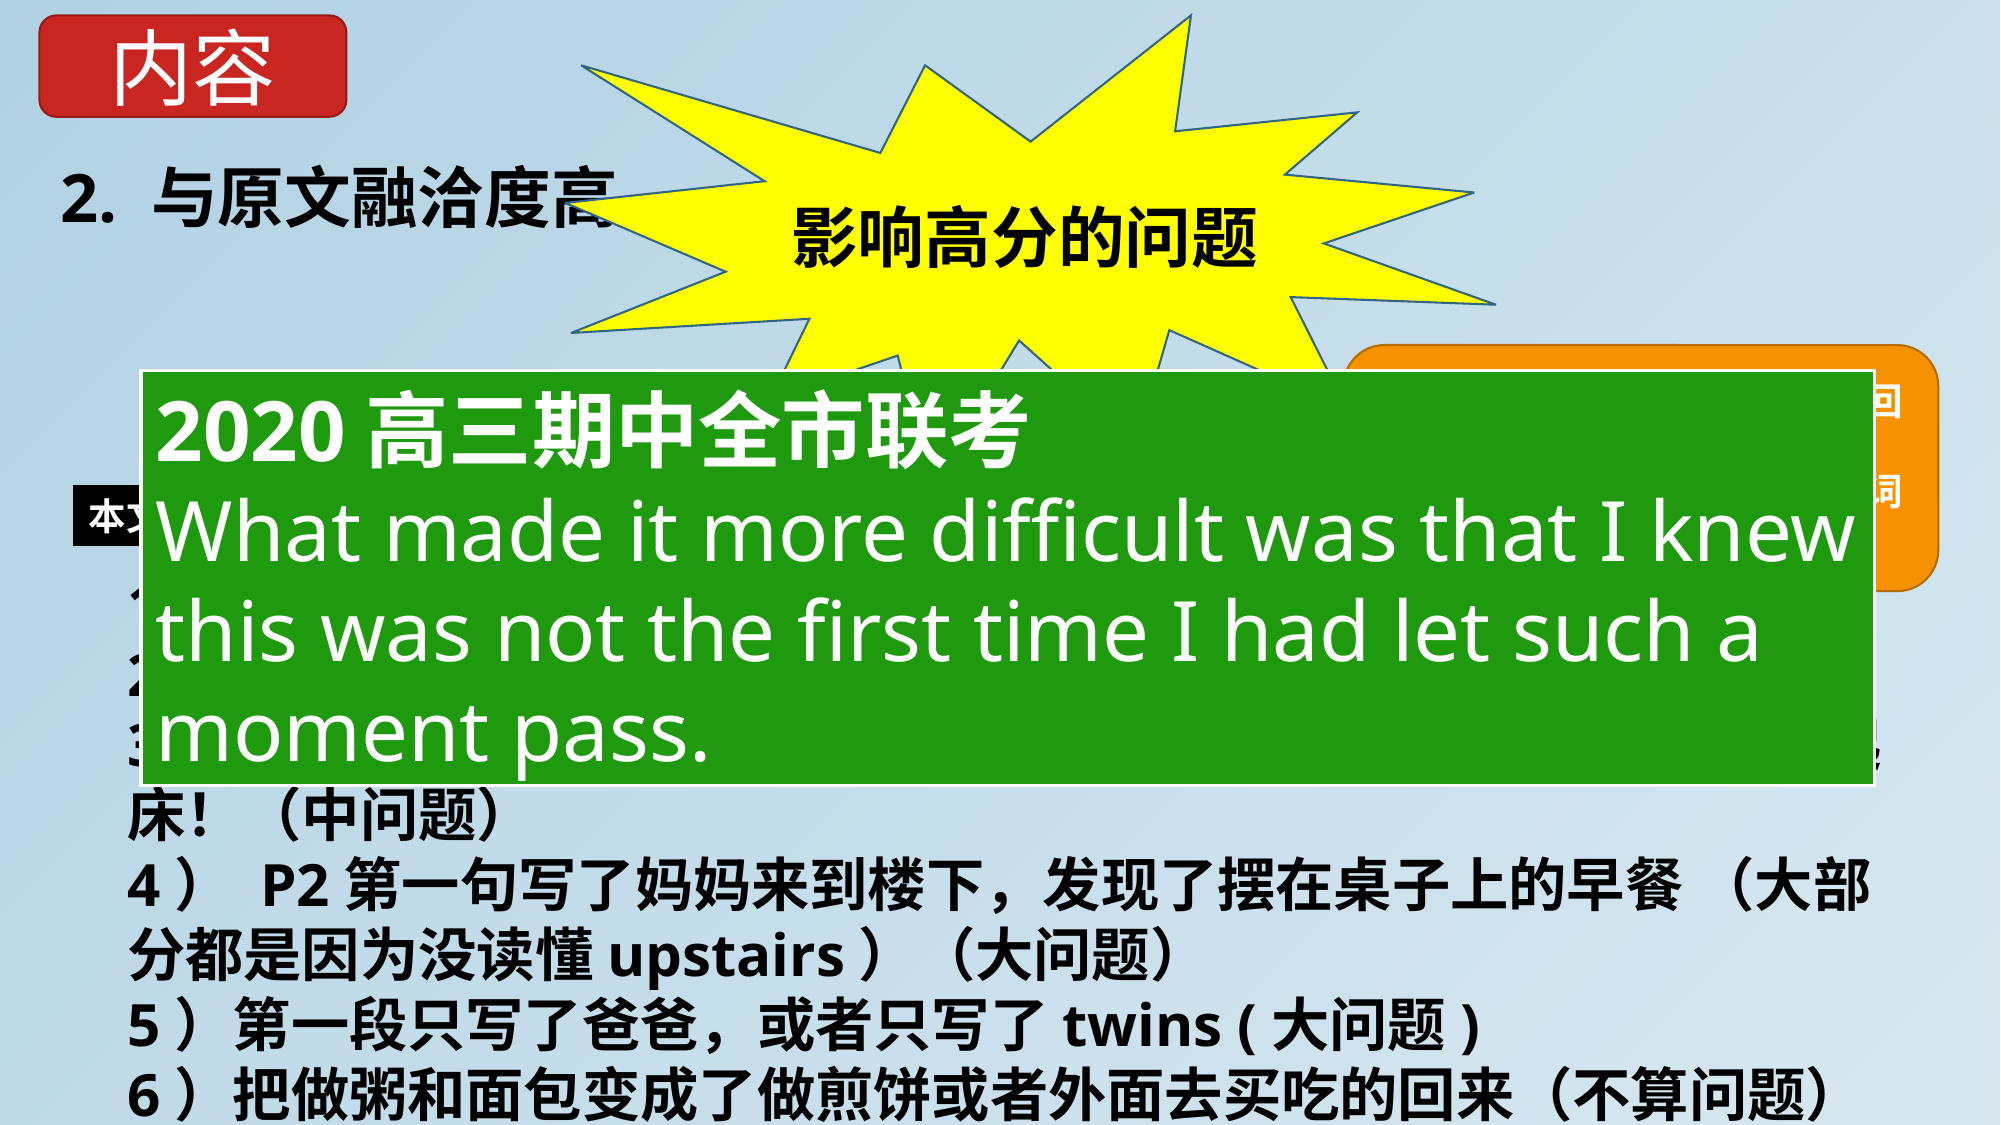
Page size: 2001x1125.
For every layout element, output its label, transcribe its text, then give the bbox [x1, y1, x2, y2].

text_box 本文写作常见类型 [73, 485, 139, 546]
text_box 影响高分的问题 [564, 12, 1497, 369]
text_box 2020高三期中全市联考 What made it more difficult was that I knew this was not the first time I had let such a moment pass. [139, 369, 1876, 787]
text_box 这不是电影剪辑镜头可以来来回切换 除非有明确的表示回忆这样的词作提示 [1346, 343, 1940, 593]
text_box 2. 与原文融洽度高 [45, 148, 634, 244]
text_box 1） Mother’s Day----- Birthday （小问题） 2) P1 第一句写了爸爸跑进厨房 （中问题） 3） P2第一句写了Jeff and Jenny把早餐藏起来，喊，妈妈，快起床！（中问题） 4） P2第一句写了妈妈来到楼下，发现了摆在桌子上的早餐 （大部分都是因为没读懂upstairs）（大问题） 5）第一段只写了爸爸，或者只写了twins (大问题) 6）把做粥和面包变成了做煎饼或者外面去买吃的回来（不算问题） [112, 561, 1919, 1125]
text_box 内容 [38, 14, 348, 118]
